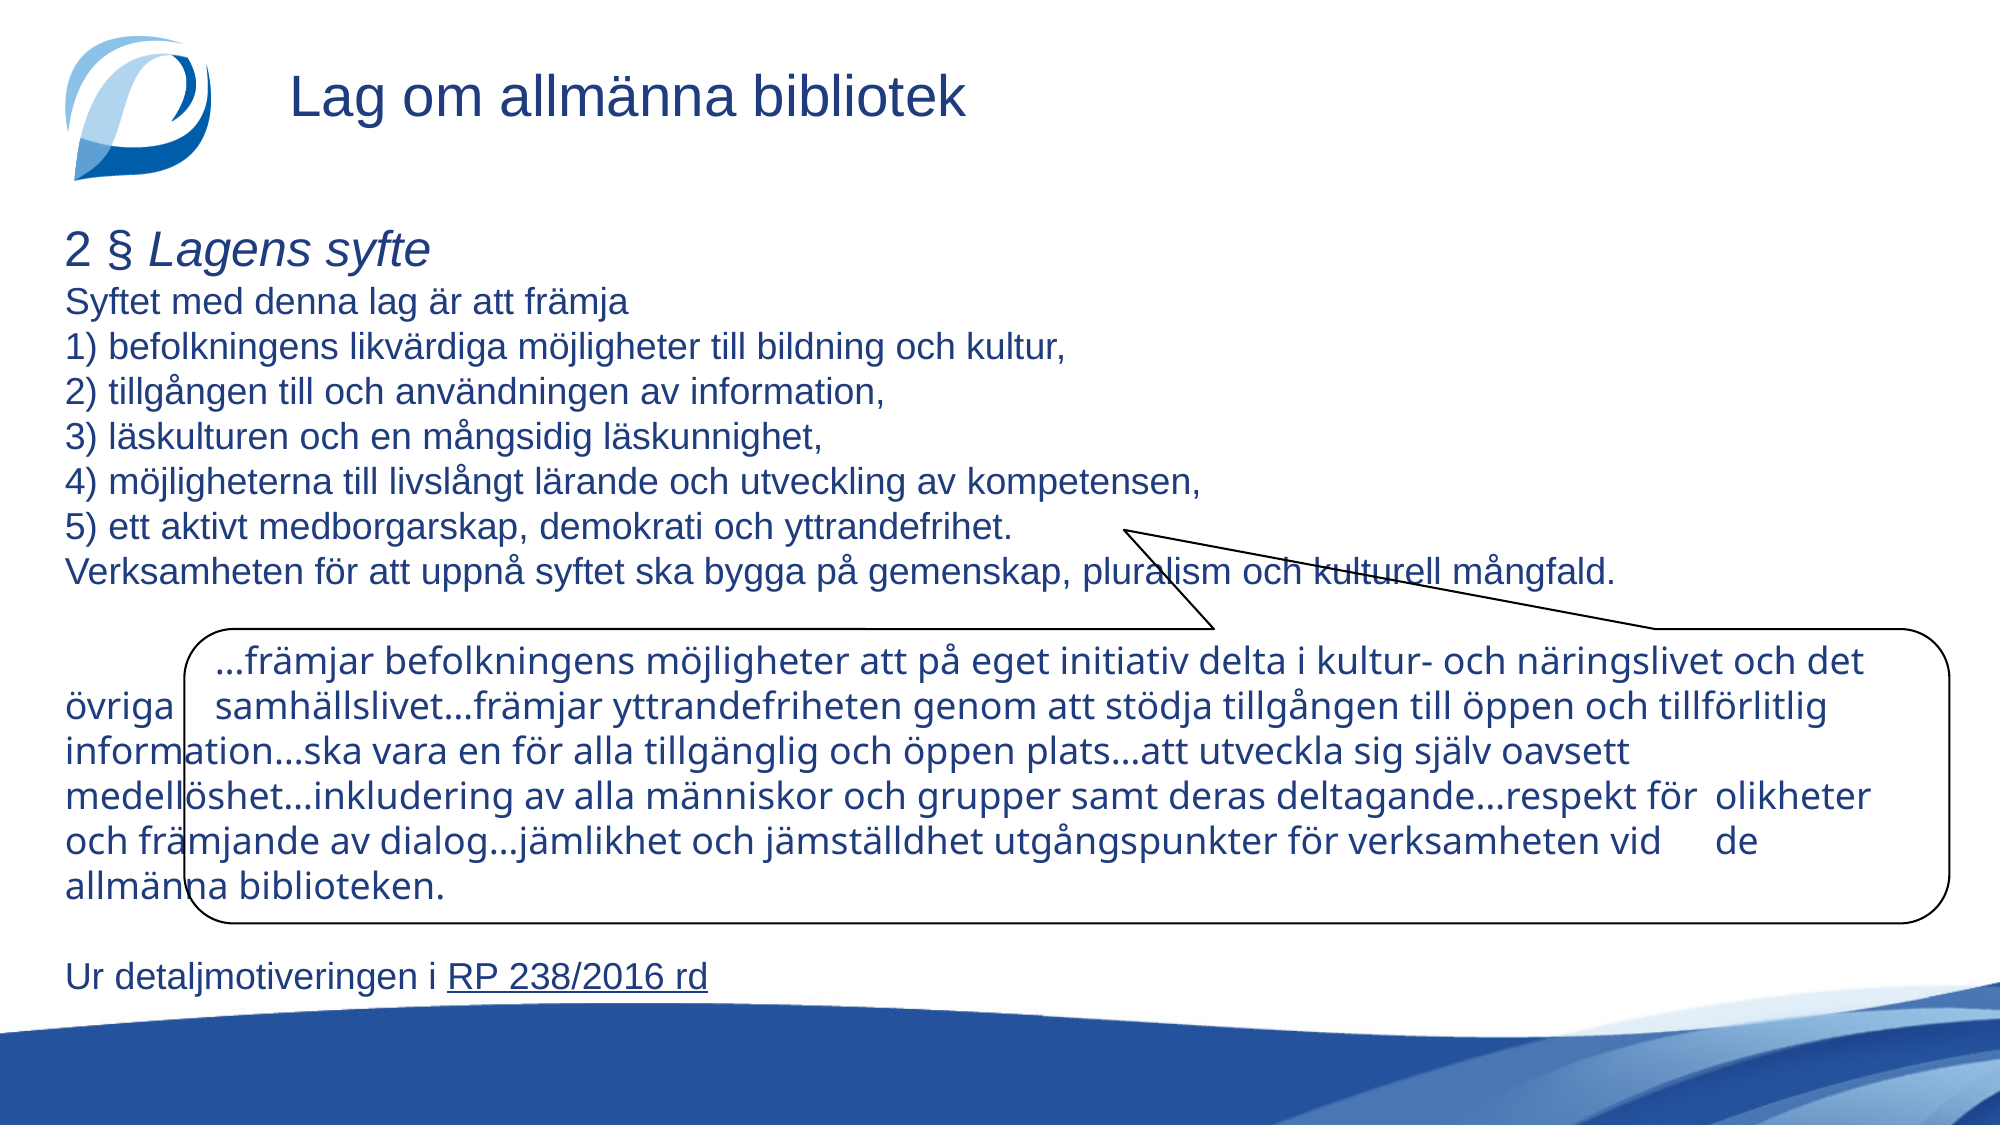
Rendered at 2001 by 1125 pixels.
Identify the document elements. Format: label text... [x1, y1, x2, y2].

text_box [184, 529, 1950, 924]
picture [59, 29, 214, 191]
list 2 § Lagens syfte Syftet med denna lag är att främja 1) befolkningens likvärdiga möjligheter till bildning och kultur, 2) tillgången till och användningen av information, 3) läskulturen och en mångsidig läskunnighet, 4) möjligheterna till livslångt lärande och utveckling av kompetensen, 5) ett aktivt medborgarskap, demokrati och yttrandefrihet. Verksamheten för att uppnå syftet ska bygga på gemenskap, pluralism och kulturell mångfald. …främjar befolkningens möjligheter att på eget initiativ delta i kultur- och näringslivet och det övriga samhällslivet…främjar yttrandefriheten genom att stödja tillgången till öppen och tillförlitlig information…ska vara en för alla tillgänglig och öppen plats…att utveckla sig själv oavsett medellöshet…inkludering av alla människor och grupper samt deras deltagande…respekt för olikheter och främjande av dialog…jämlikhet och jämställdhet utgångspunkter för verksamheten vid de allmänna biblioteken. Ur detaljmotiveringen i RP 238/2016 rd [64, 209, 1927, 1002]
title Lag om allmänna bibliotek [289, 38, 1927, 157]
picture [0, 936, 2000, 1125]
